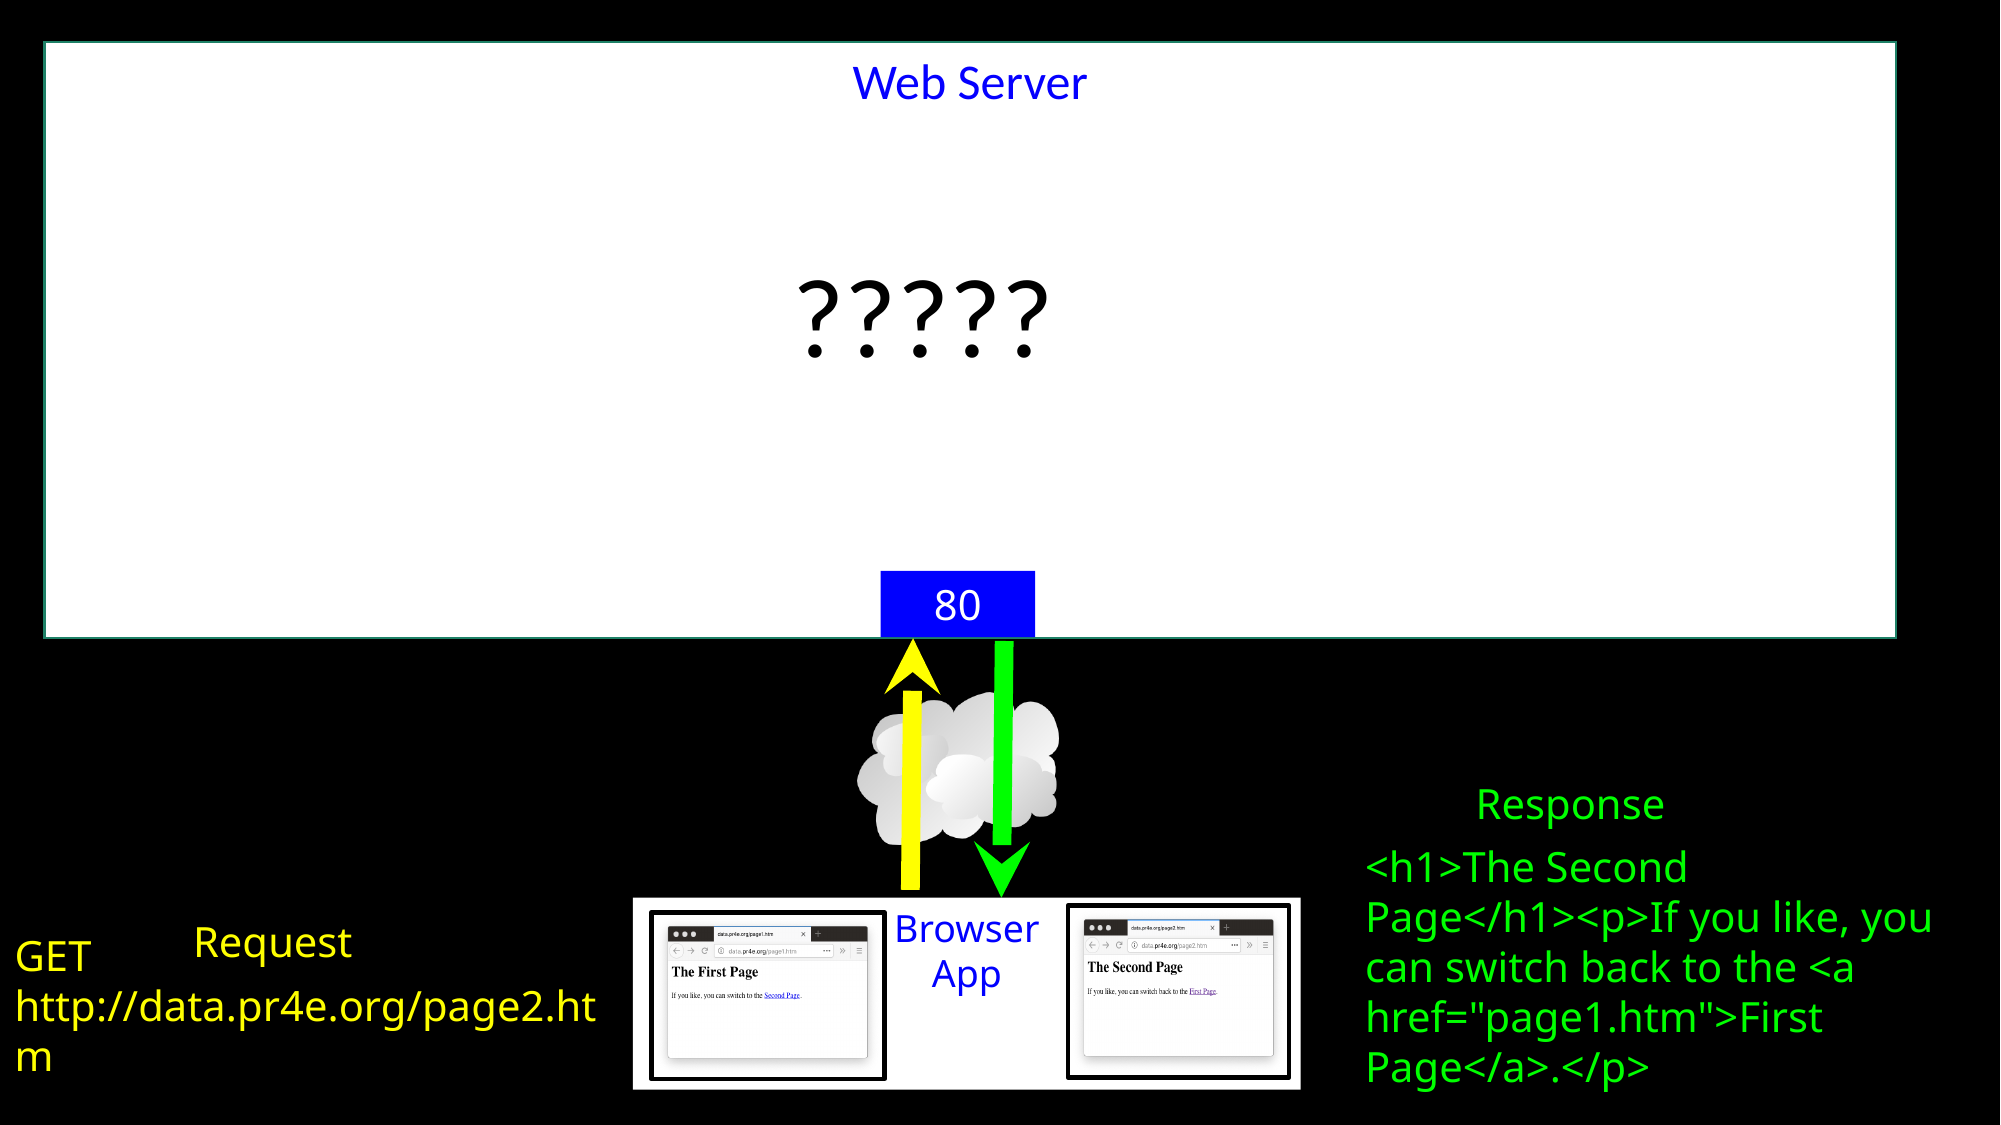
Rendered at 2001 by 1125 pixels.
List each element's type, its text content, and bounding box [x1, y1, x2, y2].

picture [653, 914, 882, 1077]
text_box Response [1460, 770, 1681, 836]
text_box 80 [880, 570, 1036, 638]
text_box Web Server [43, 41, 1897, 639]
picture [857, 692, 1059, 845]
text_box Browser App [632, 897, 1301, 1090]
text_box GET http://data.pr4e.org/page2.htm [14, 971, 633, 1038]
text_box [995, 885, 1008, 897]
text_box Request [178, 907, 368, 971]
text_box <h1>The Second Page</h1><p>If you like, you can switch back to the <a href="page1.htm">First Page</a>.</p> [1365, 770, 1970, 1125]
text_box [906, 638, 920, 651]
text_box ????? [777, 237, 1069, 388]
picture [1070, 907, 1287, 1076]
